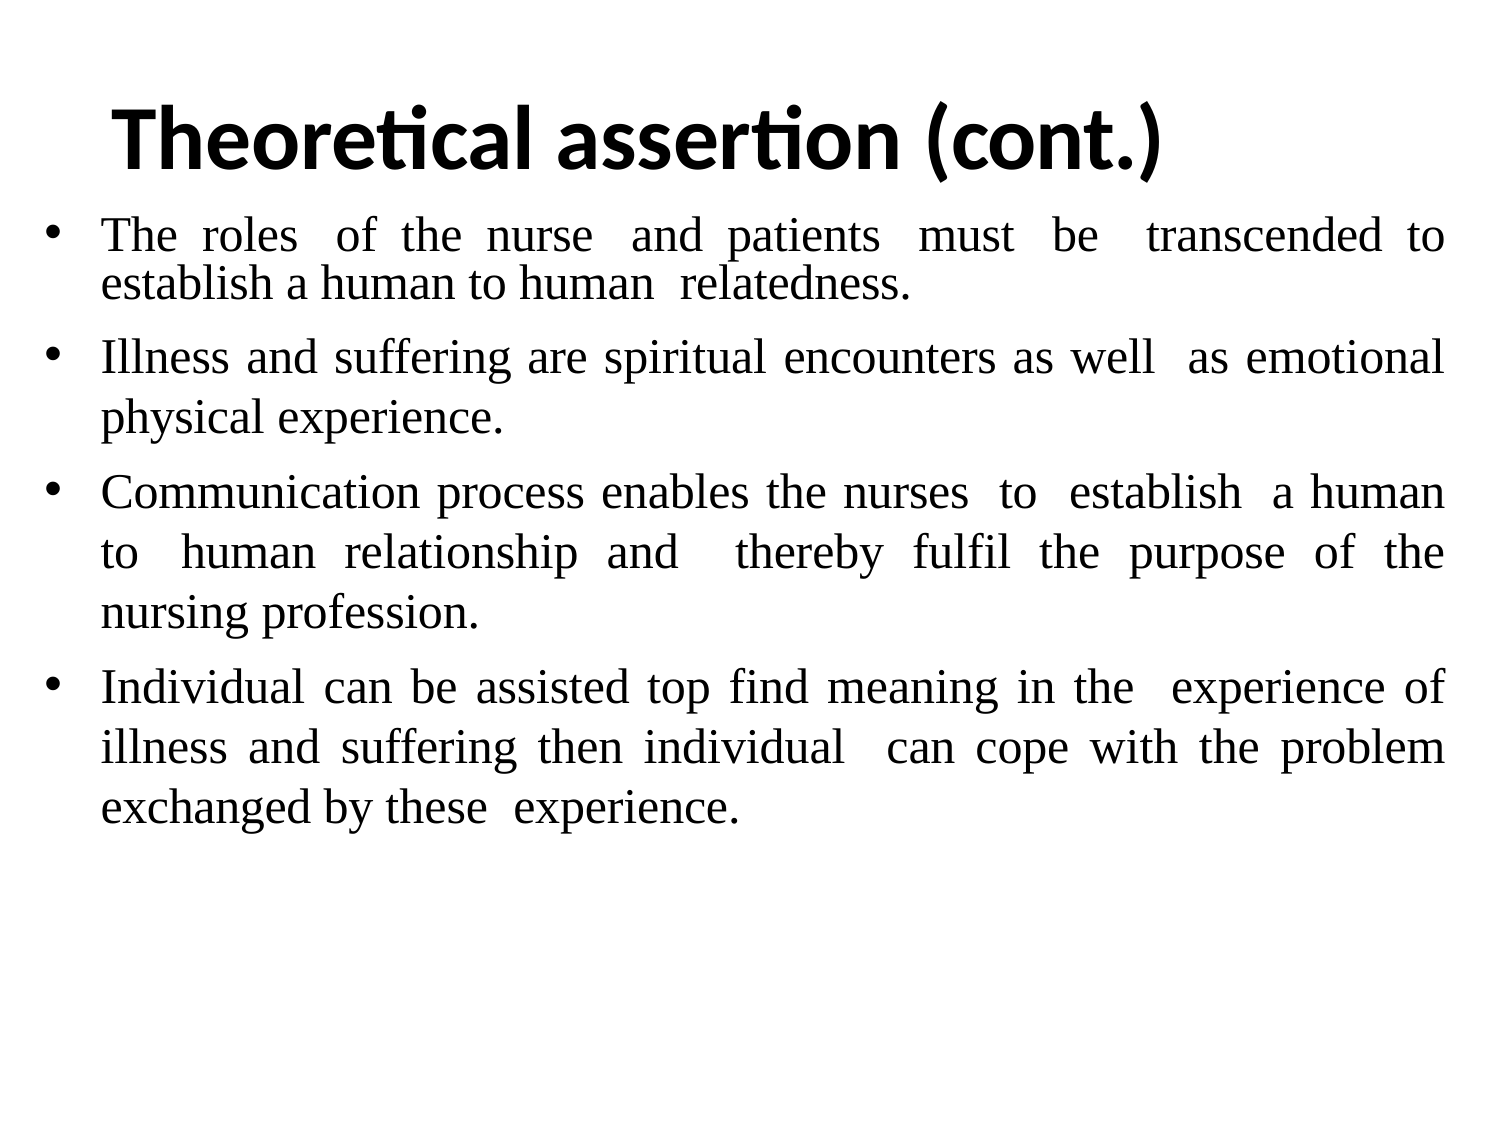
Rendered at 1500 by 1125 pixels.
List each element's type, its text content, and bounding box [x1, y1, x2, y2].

text_box The roles of the nurse and patients must be transcended to establish a human to human relatedness. Illness and suffering are spiritual encounters as well as emotional physical experience. Communication process enables the nurses to establish a human to human relationship and thereby fulfil the purpose of the nursing profession. Individual can be assisted top find meaning in the experience of illness and suffering then individual can cope with the problem exchanged by these experience. [42, 196, 1447, 834]
title Theoretical assertion (cont.) [109, 75, 1392, 196]
